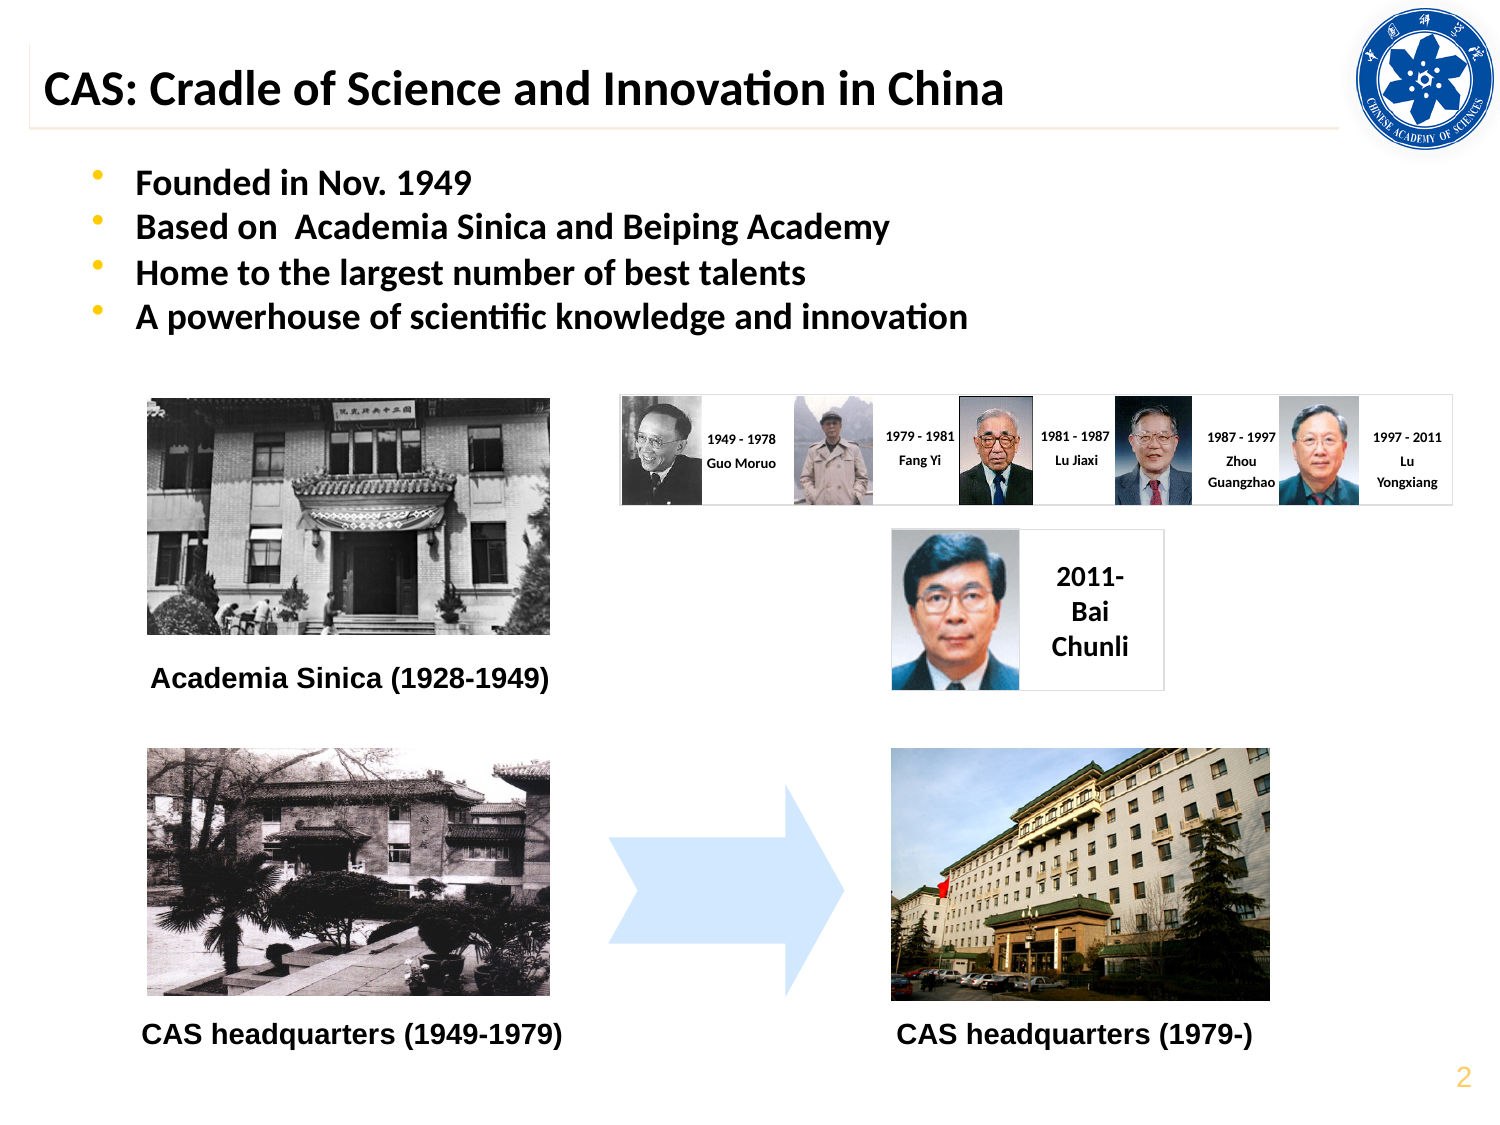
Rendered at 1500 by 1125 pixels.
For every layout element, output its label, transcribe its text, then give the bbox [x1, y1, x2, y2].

text_box Founded in Nov. 1949 Based on Academia Sinica and Beiping Academy Home to the largest number of best talents A powerhouse of scientific knowledge and innovation [76, 150, 1152, 345]
text_box [608, 784, 845, 997]
text_box CAS headquarters (1979-) [879, 1008, 1270, 1059]
text_box CAS: Cradle of Science and Innovation in China [29, 42, 1325, 128]
picture [890, 747, 1271, 1002]
picture [146, 397, 550, 635]
text_box 2 [1137, 1051, 1488, 1125]
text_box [619, 393, 1460, 692]
picture [1330, 0, 1500, 174]
picture [146, 747, 550, 996]
text_box CAS headquarters (1949-1979) [123, 1008, 581, 1059]
text_box Academia Sinica (1928-1949) [88, 658, 620, 701]
